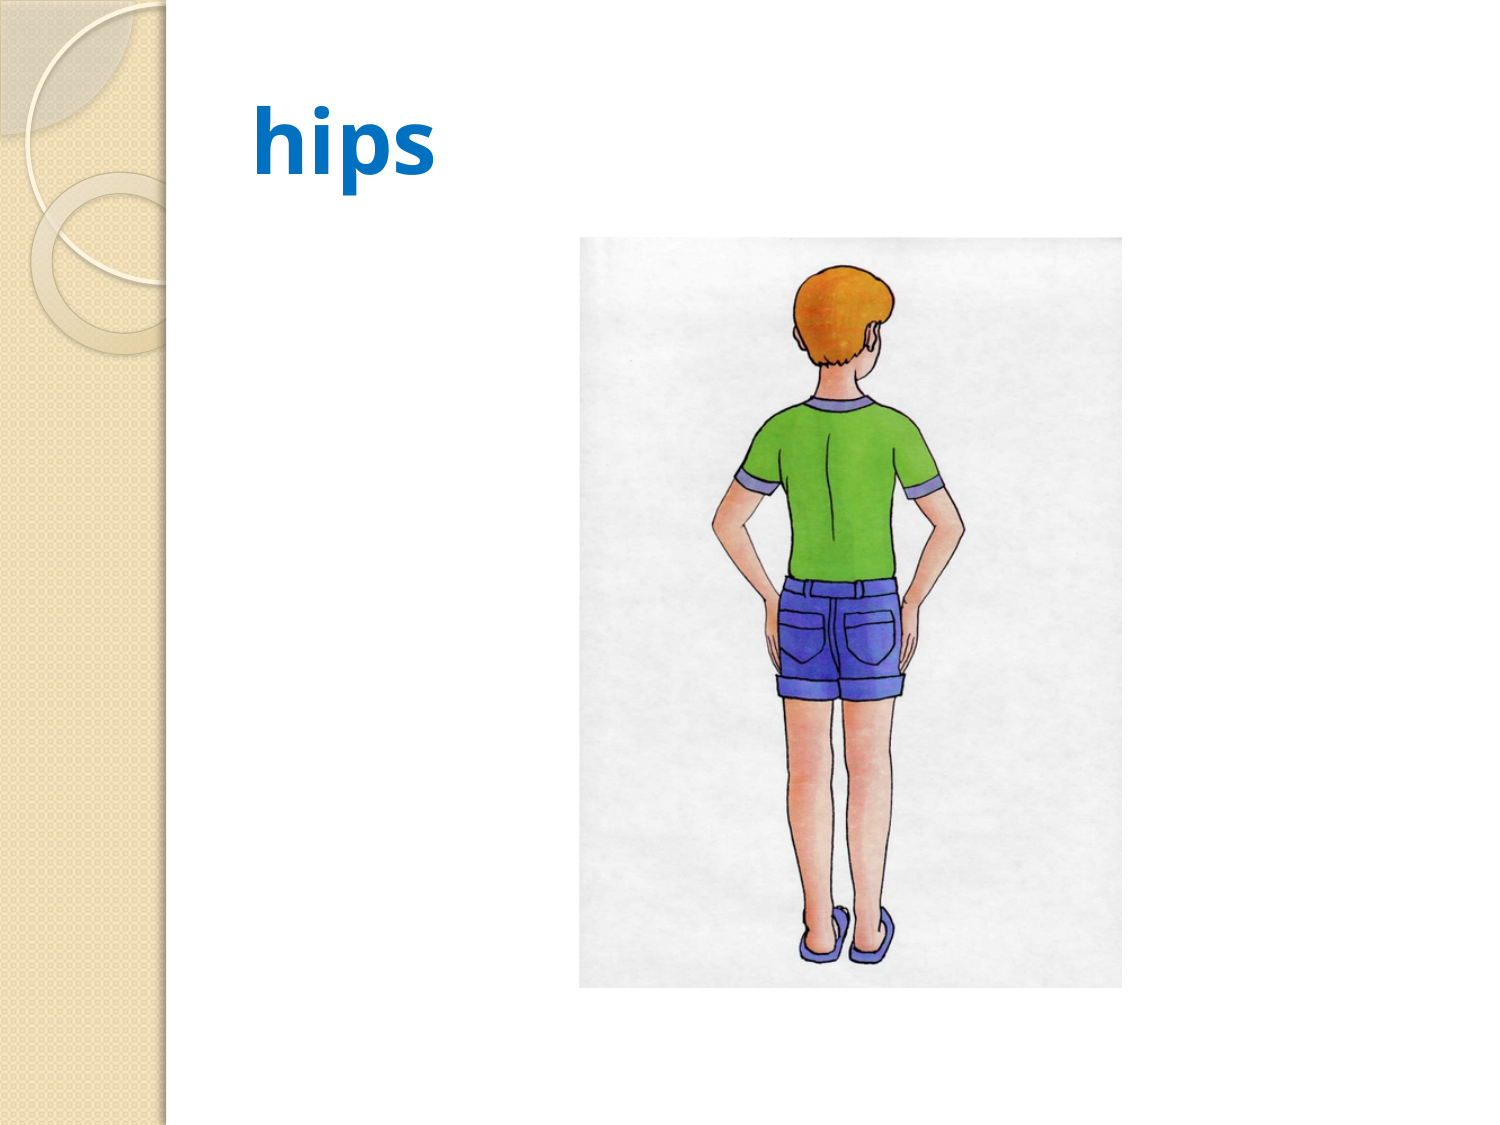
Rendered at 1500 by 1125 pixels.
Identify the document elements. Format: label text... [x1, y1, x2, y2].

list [579, 237, 1129, 988]
title hips [235, 45, 1466, 233]
